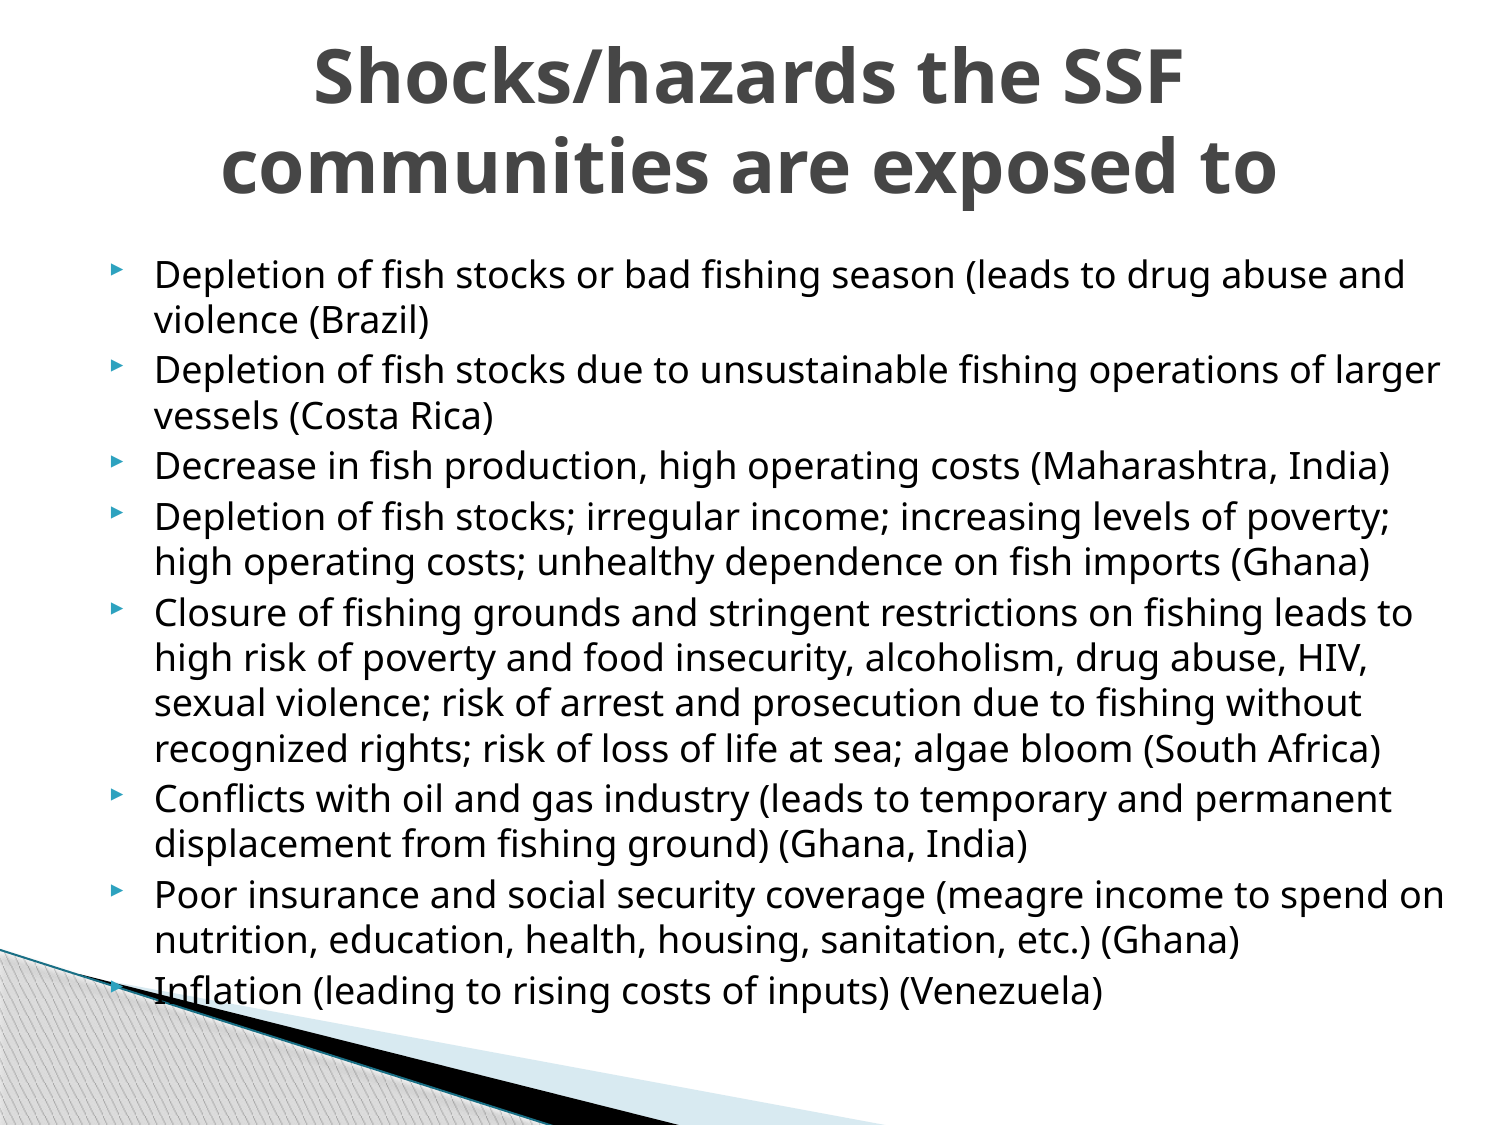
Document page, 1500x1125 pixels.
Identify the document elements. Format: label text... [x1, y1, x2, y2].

list Depletion of fish stocks or bad fishing season (leads to drug abuse and violence (Brazil) Depletion of fish stocks due to unsustainable fishing operations of larger vessels (Costa Rica) Decrease in fish production, high operating costs (Maharashtra, India) Depletion of fish stocks; irregular income; increasing levels of poverty; high operating costs; unhealthy dependence on fish imports (Ghana) Closure of fishing grounds and stringent restrictions on fishing leads to high risk of poverty and food insecurity, alcoholism, drug abuse, HIV, sexual violence; risk of arrest and prosecution due to fishing without recognized rights; risk of loss of life at sea; algae bloom (South Africa) Conflicts with oil and gas industry (leads to temporary and permanent displacement from fishing ground) (Ghana, India) Poor insurance and social security coverage (meagre income to spend on nutrition, education, health, housing, sanitation, etc.) (Ghana) Inflation (leading to rising costs of inputs) (Venezuela) [75, 243, 1463, 1038]
title Shocks/hazards the SSF communities are exposed to [75, 24, 1425, 213]
